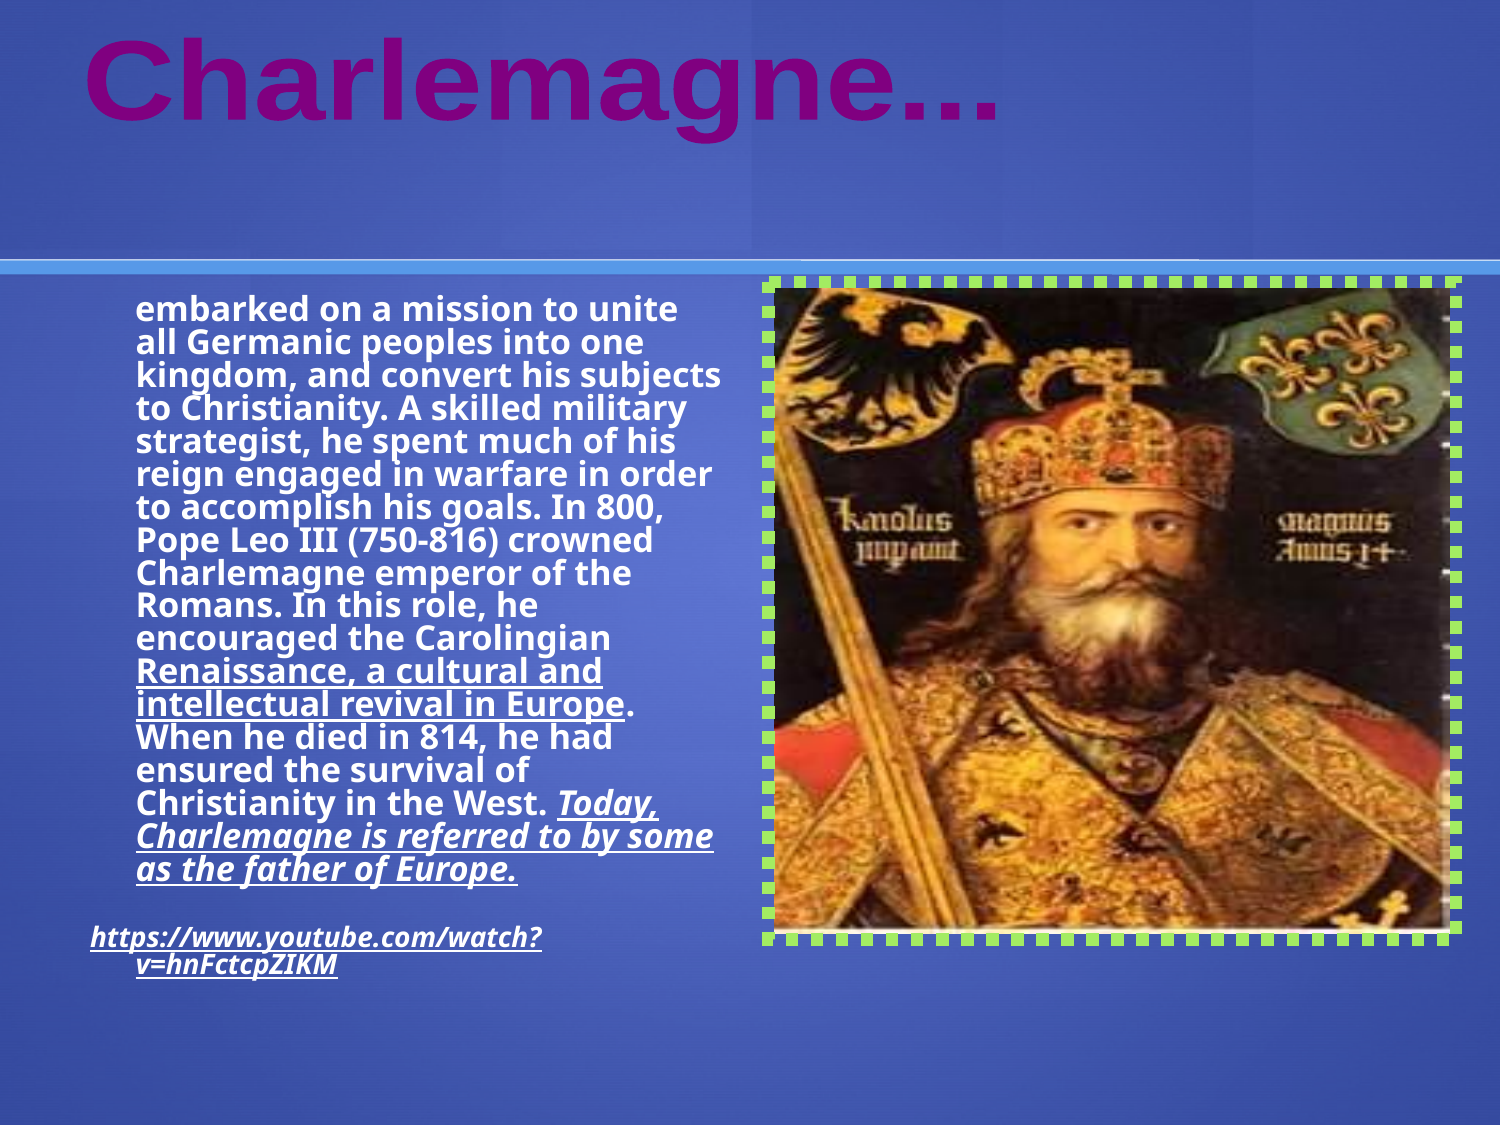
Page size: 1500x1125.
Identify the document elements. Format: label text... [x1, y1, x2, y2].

list embarked on a mission to unite all Germanic peoples into one kingdom, and convert his subjects to Christianity. A skilled military strategist, he spent much of his reign engaged in warfare in order to accomplish his goals. In 800, Pope Leo III (750-816) crowned Charlemagne emperor of the Romans. In this role, he encouraged the Carolingian Renaissance, a cultural and intellectual revival in Europe. When he died in 814, he had ensured the survival of Christianity in the West. Today, Charlemagne is referred to by some as the father of Europe. https://www.youtube.com/watch?v=hnFctcpZIKM [75, 288, 738, 1000]
picture [773, 287, 1451, 935]
